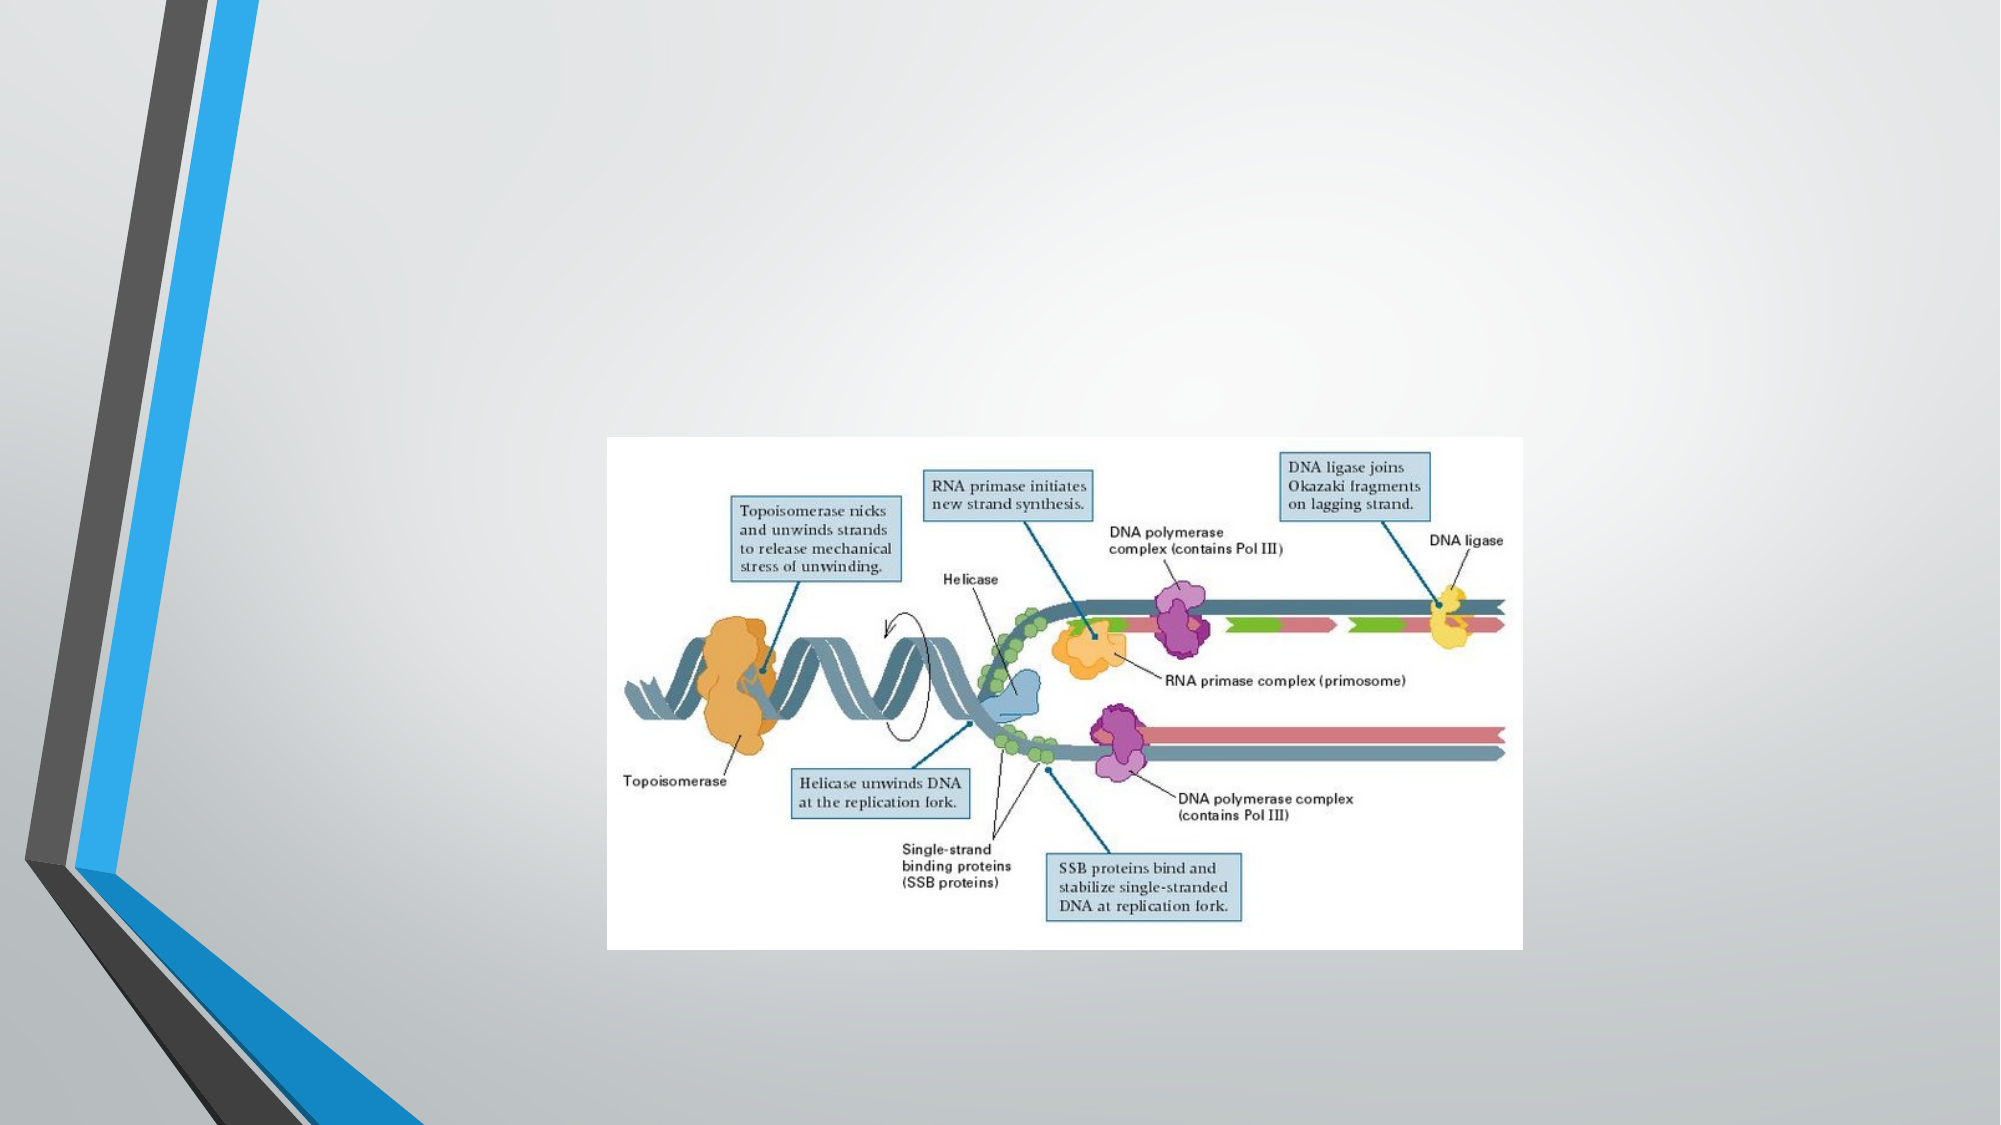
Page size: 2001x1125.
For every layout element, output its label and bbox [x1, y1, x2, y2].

list [607, 437, 1524, 951]
